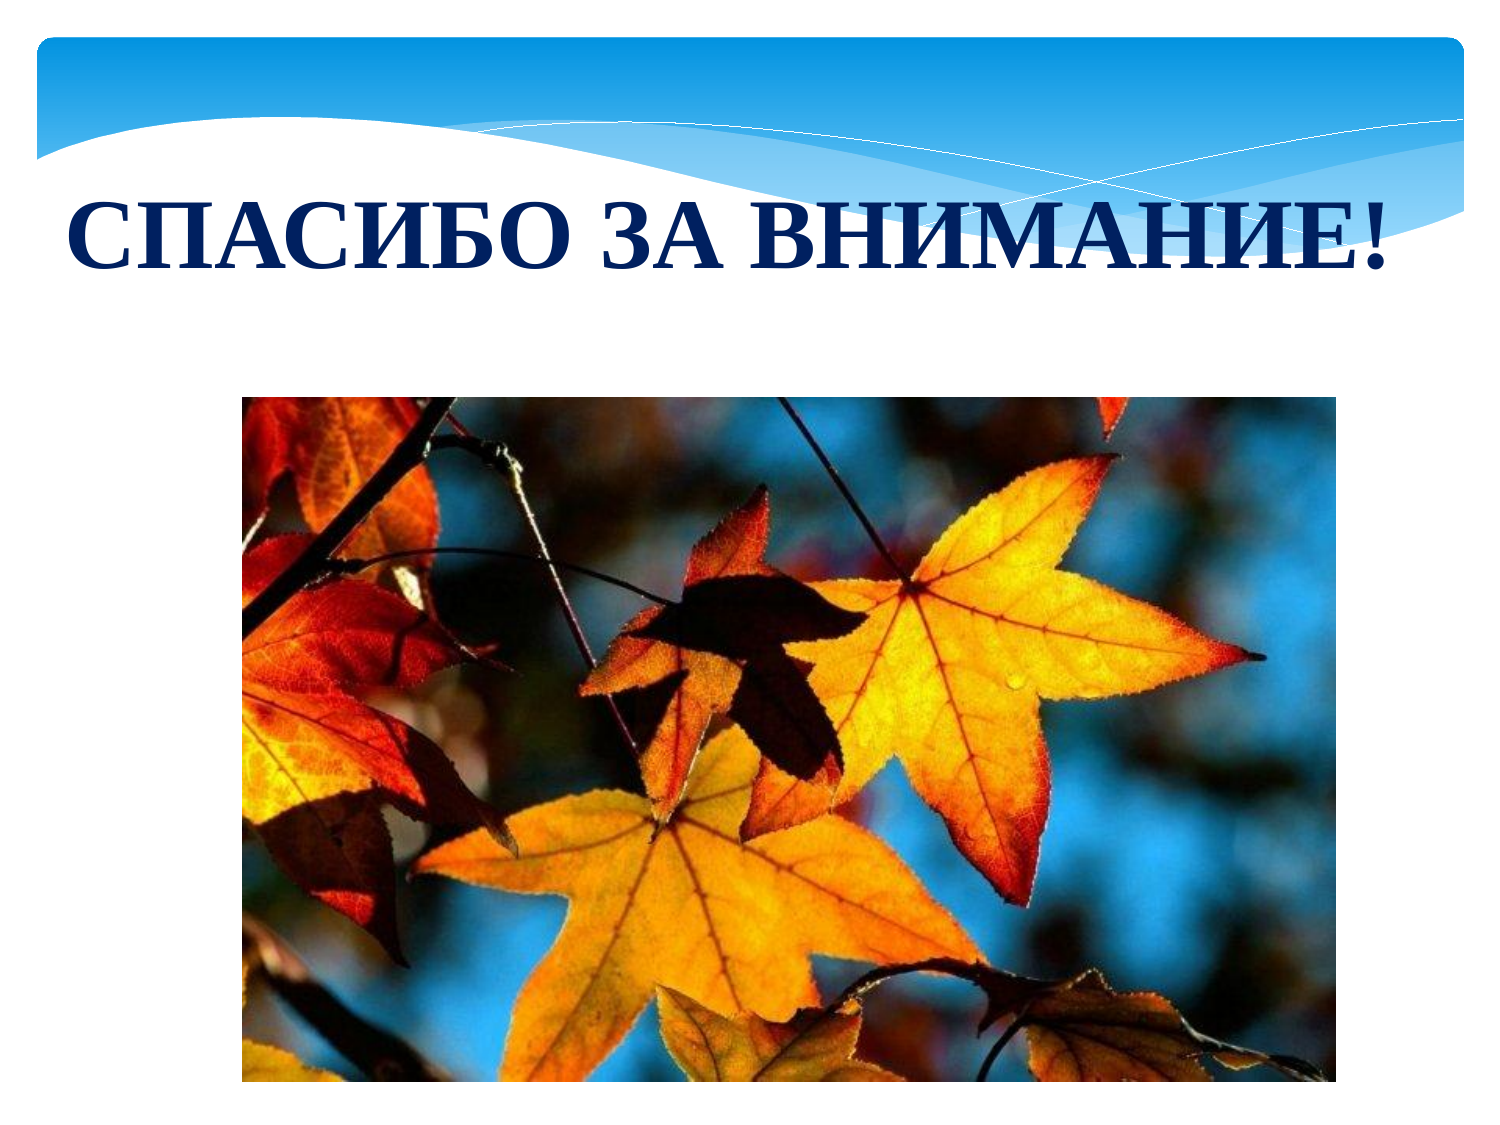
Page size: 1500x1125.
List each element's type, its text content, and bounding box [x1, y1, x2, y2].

text_box СПАСИБО ЗА ВНИМАНИЕ! [49, 160, 1410, 296]
picture [241, 396, 1337, 1082]
